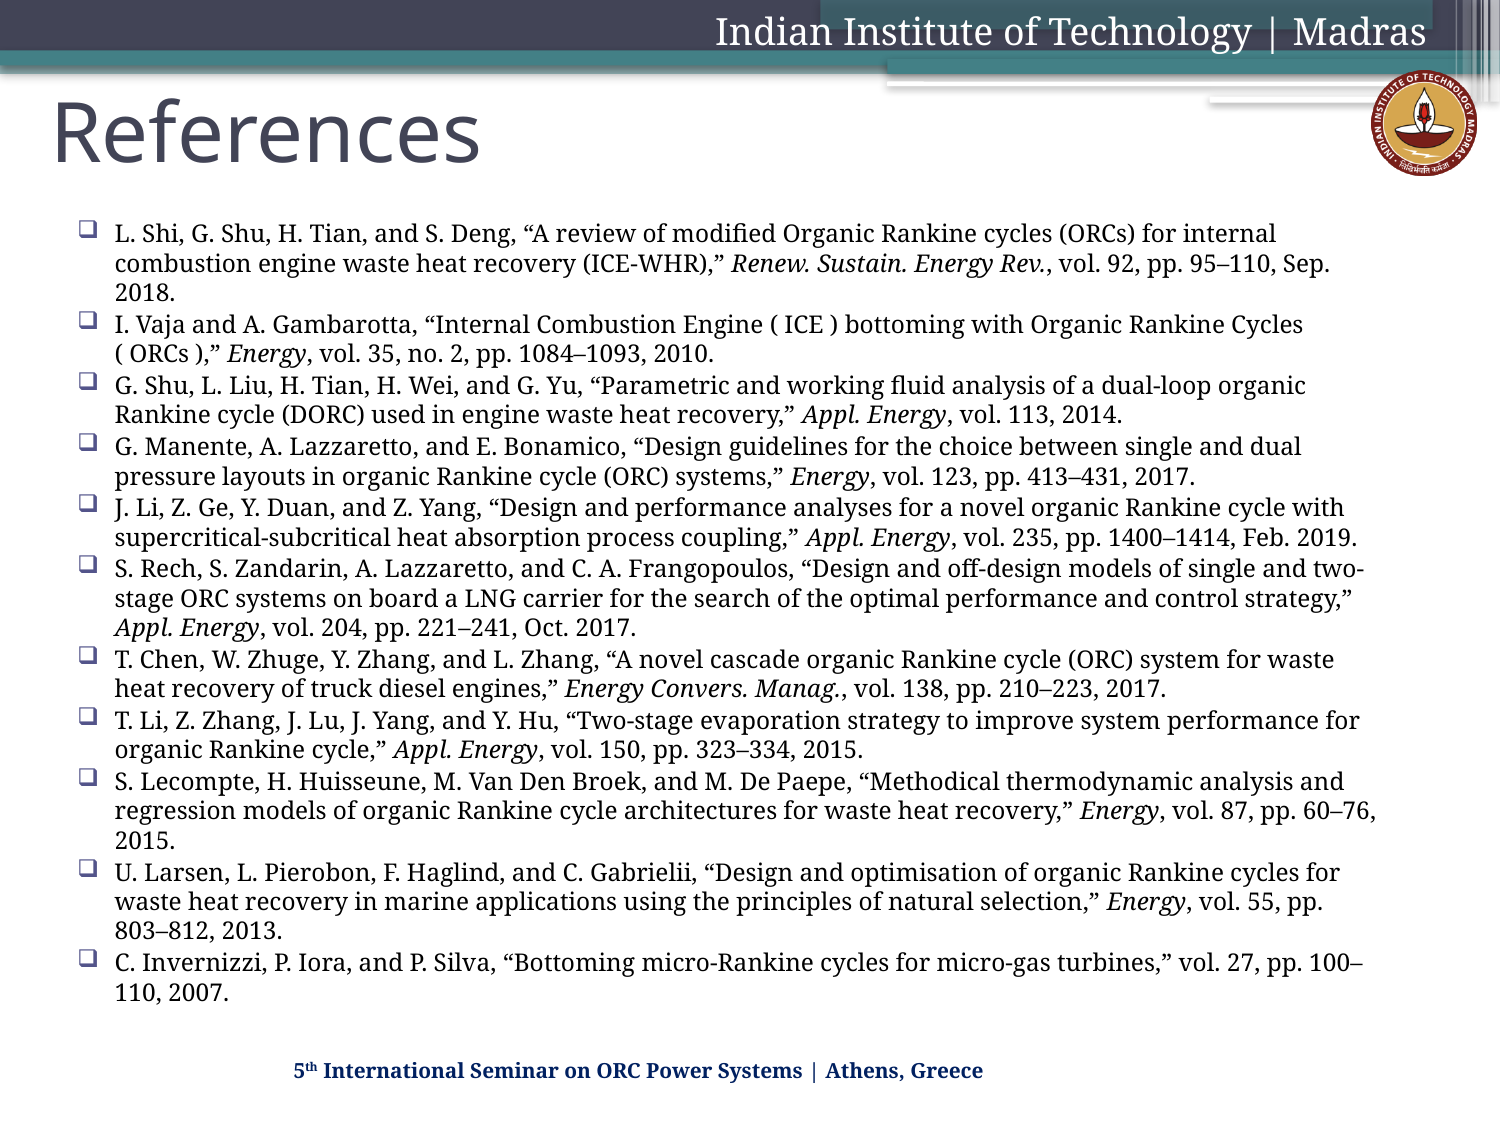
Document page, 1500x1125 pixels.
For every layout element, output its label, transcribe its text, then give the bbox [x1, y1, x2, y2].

list L. Shi, G. Shu, H. Tian, and S. Deng, “A review of modified Organic Rankine cycles (ORCs) for internal combustion engine waste heat recovery (ICE-WHR),” Renew. Sustain. Energy Rev., vol. 92, pp. 95–110, Sep. 2018. I. Vaja and A. Gambarotta, “Internal Combustion Engine ( ICE ) bottoming with Organic Rankine Cycles ( ORCs ),” Energy, vol. 35, no. 2, pp. 1084–1093, 2010. G. Shu, L. Liu, H. Tian, H. Wei, and G. Yu, “Parametric and working fluid analysis of a dual-loop organic Rankine cycle (DORC) used in engine waste heat recovery,” Appl. Energy, vol. 113, 2014. G. Manente, A. Lazzaretto, and E. Bonamico, “Design guidelines for the choice between single and dual pressure layouts in organic Rankine cycle (ORC) systems,” Energy, vol. 123, pp. 413–431, 2017. J. Li, Z. Ge, Y. Duan, and Z. Yang, “Design and performance analyses for a novel organic Rankine cycle with supercritical-subcritical heat absorption process coupling,” Appl. Energy, vol. 235, pp. 1400–1414, Feb. 2019. S. Rech, S. Zandarin, A. Lazzaretto, and C. A. Frangopoulos, “Design and off-design models of single and two-stage ORC systems on board a LNG carrier for the search of the optimal performance and control strategy,” Appl. Energy, vol. 204, pp. 221–241, Oct. 2017. T. Chen, W. Zhuge, Y. Zhang, and L. Zhang, “A novel cascade organic Rankine cycle (ORC) system for waste heat recovery of truck diesel engines,” Energy Convers. Manag., vol. 138, pp. 210–223, 2017. T. Li, Z. Zhang, J. Lu, J. Yang, and Y. Hu, “Two-stage evaporation strategy to improve system performance for organic Rankine cycle,” Appl. Energy, vol. 150, pp. 323–334, 2015. S. Lecompte, H. Huisseune, M. Van Den Broek, and M. De Paepe, “Methodical thermodynamic analysis and regression models of organic Rankine cycle architectures for waste heat recovery,” Energy, vol. 87, pp. 60–76, 2015. U. Larsen, L. Pierobon, F. Haglind, and C. Gabrielii, “Design and optimisation of organic Rankine cycles for waste heat recovery in marine applications using the principles of natural selection,” Energy, vol. 55, pp. 803–812, 2013. C. Invernizzi, P. Iora, and P. Silva, “Bottoming micro-Rankine cycles for micro-gas turbines,” vol. 27, pp. 100–110, 2007. [46, 210, 1397, 1055]
picture [1386, 70, 1477, 176]
title References [35, 58, 1386, 200]
footer 5th International Seminar on ORC Power Systems | Athens, Greece [128, 1050, 999, 1125]
slide_number Indian Institute of Technology | Madras [679, 0, 1443, 60]
